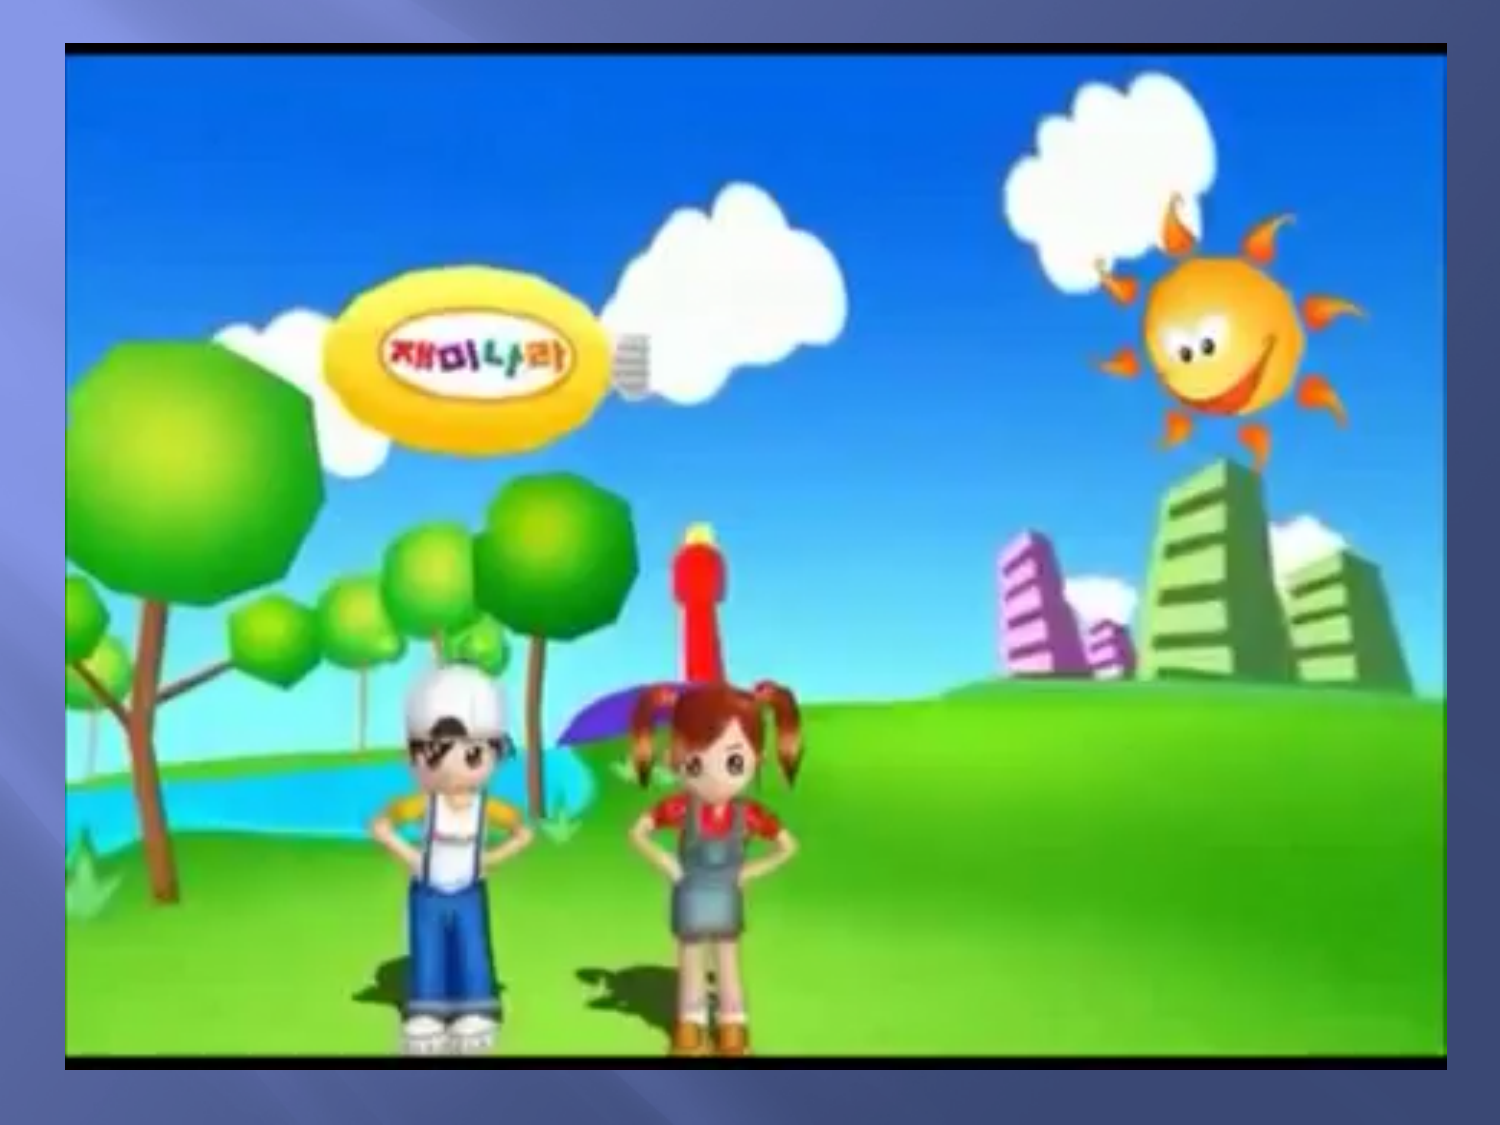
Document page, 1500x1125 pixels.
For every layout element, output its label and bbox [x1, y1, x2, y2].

text_box [64, 42, 1448, 1071]
